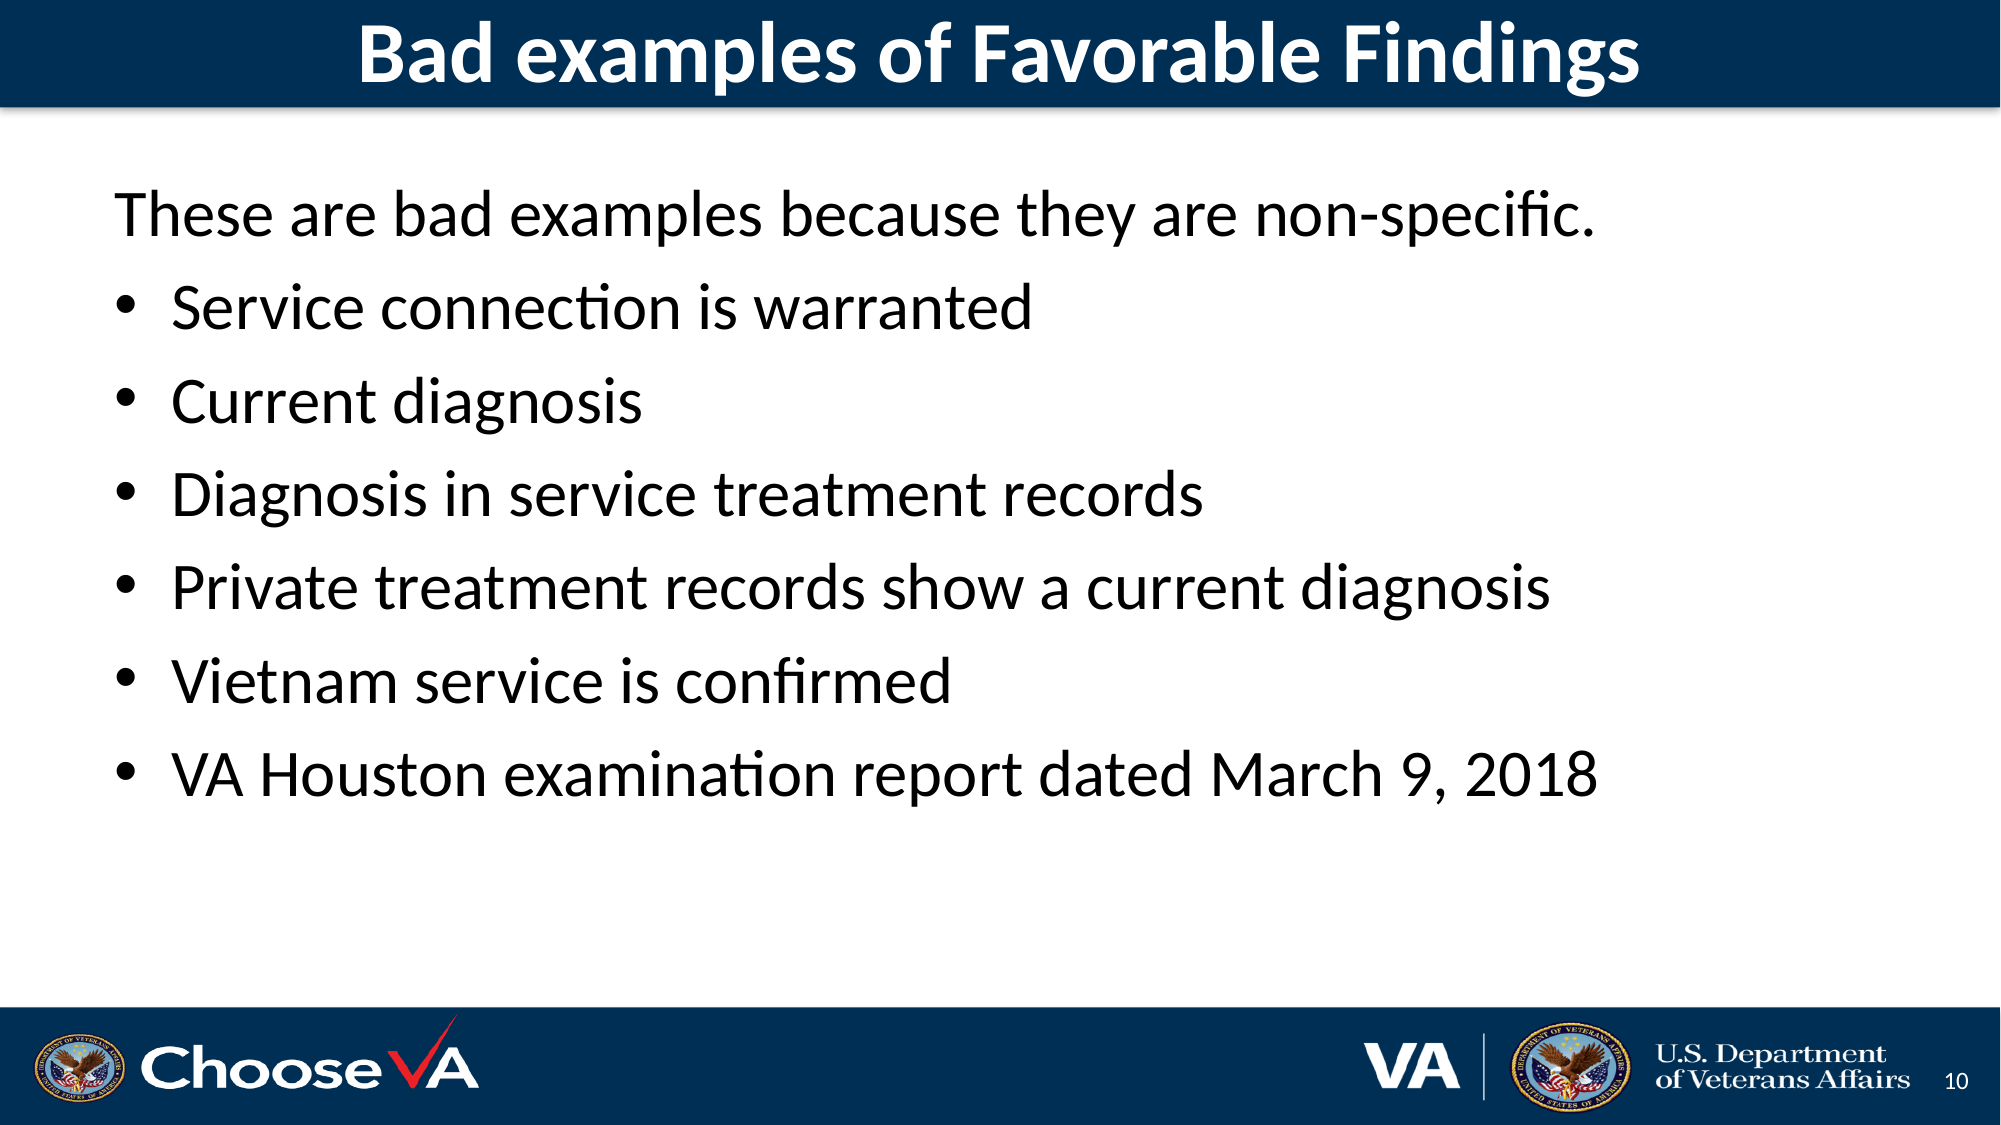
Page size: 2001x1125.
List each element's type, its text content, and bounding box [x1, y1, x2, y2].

list These are bad examples because they are non-specific. Service connection is warranted Current diagnosis Diagnosis in service treatment records Private treatment records show a current diagnosis Vietnam service is confirmed VA Houston examination report dated March 9, 2018 [99, 162, 1900, 905]
slide_number 10 [1899, 1049, 1985, 1110]
title Bad examples of Favorable Findings [0, 0, 2000, 108]
picture [1356, 1014, 1917, 1120]
picture [33, 1012, 479, 1103]
